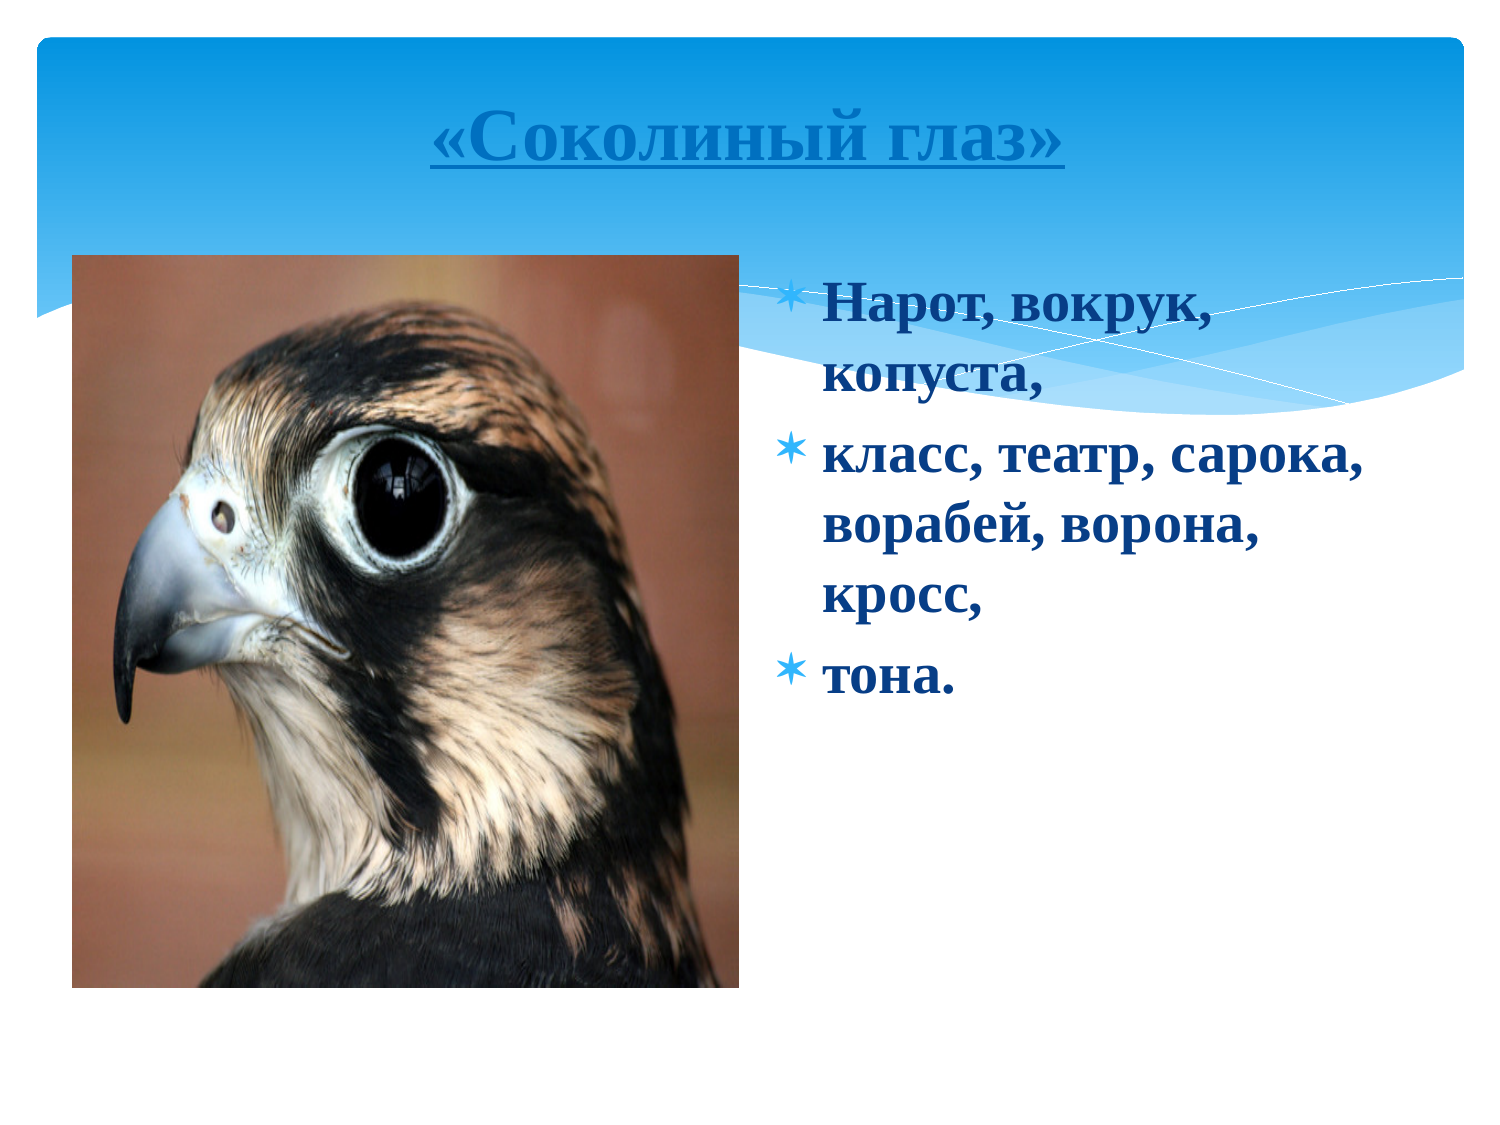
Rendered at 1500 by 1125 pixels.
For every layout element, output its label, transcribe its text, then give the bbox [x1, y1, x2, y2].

title «Соколиный глаз» [72, 30, 1423, 231]
picture [72, 255, 739, 988]
list Нарот, вокрук, копуста, класс, театр, сарока, ворабей, ворона, кросс, тона. [761, 255, 1389, 1005]
